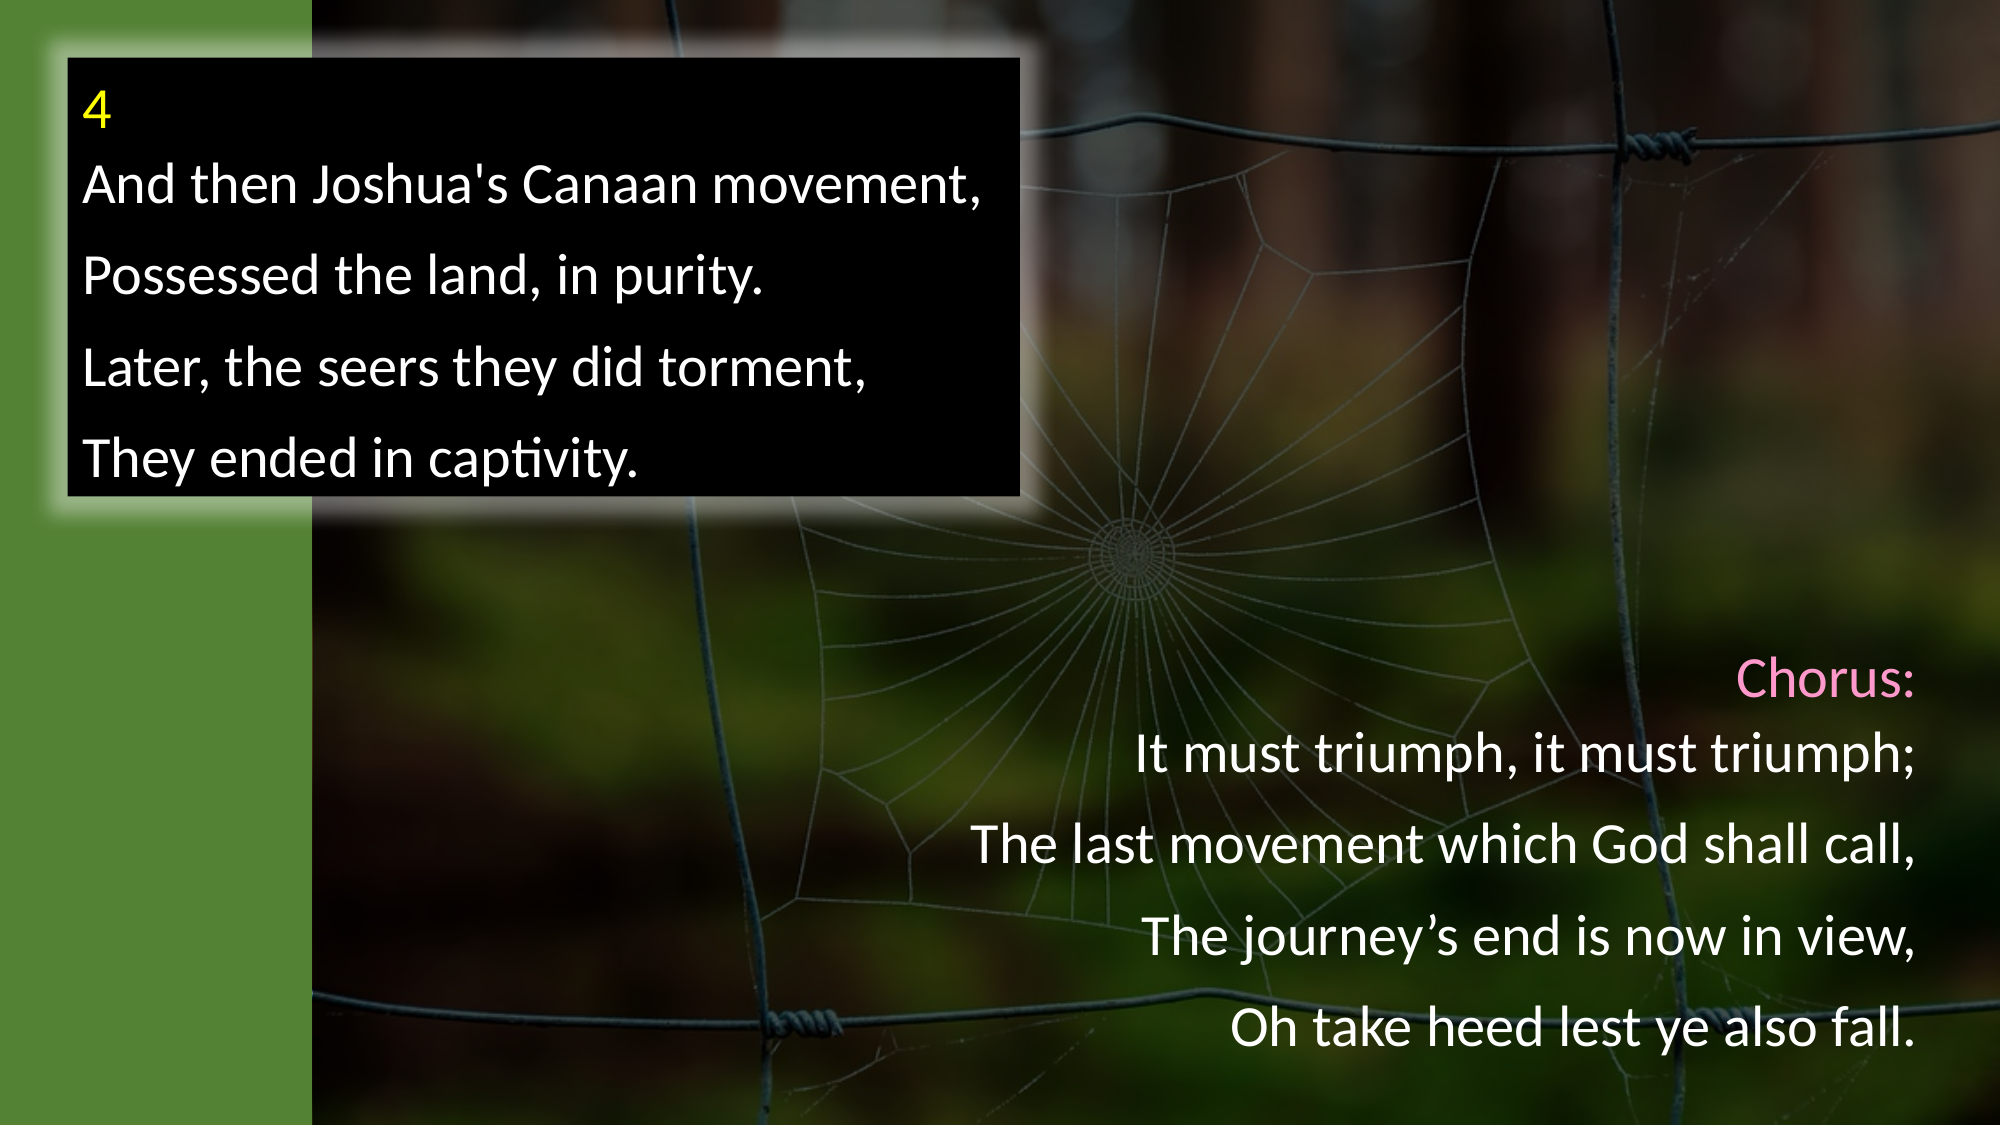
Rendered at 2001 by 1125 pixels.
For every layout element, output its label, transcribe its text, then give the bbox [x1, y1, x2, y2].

text_box 4 And then Joshua's Canaan movement, Possessed the land, in purity. Later, the seers they did torment, They ended in captivity. [67, 57, 312, 497]
text_box [0, 0, 311, 1125]
picture [312, 0, 2000, 1125]
